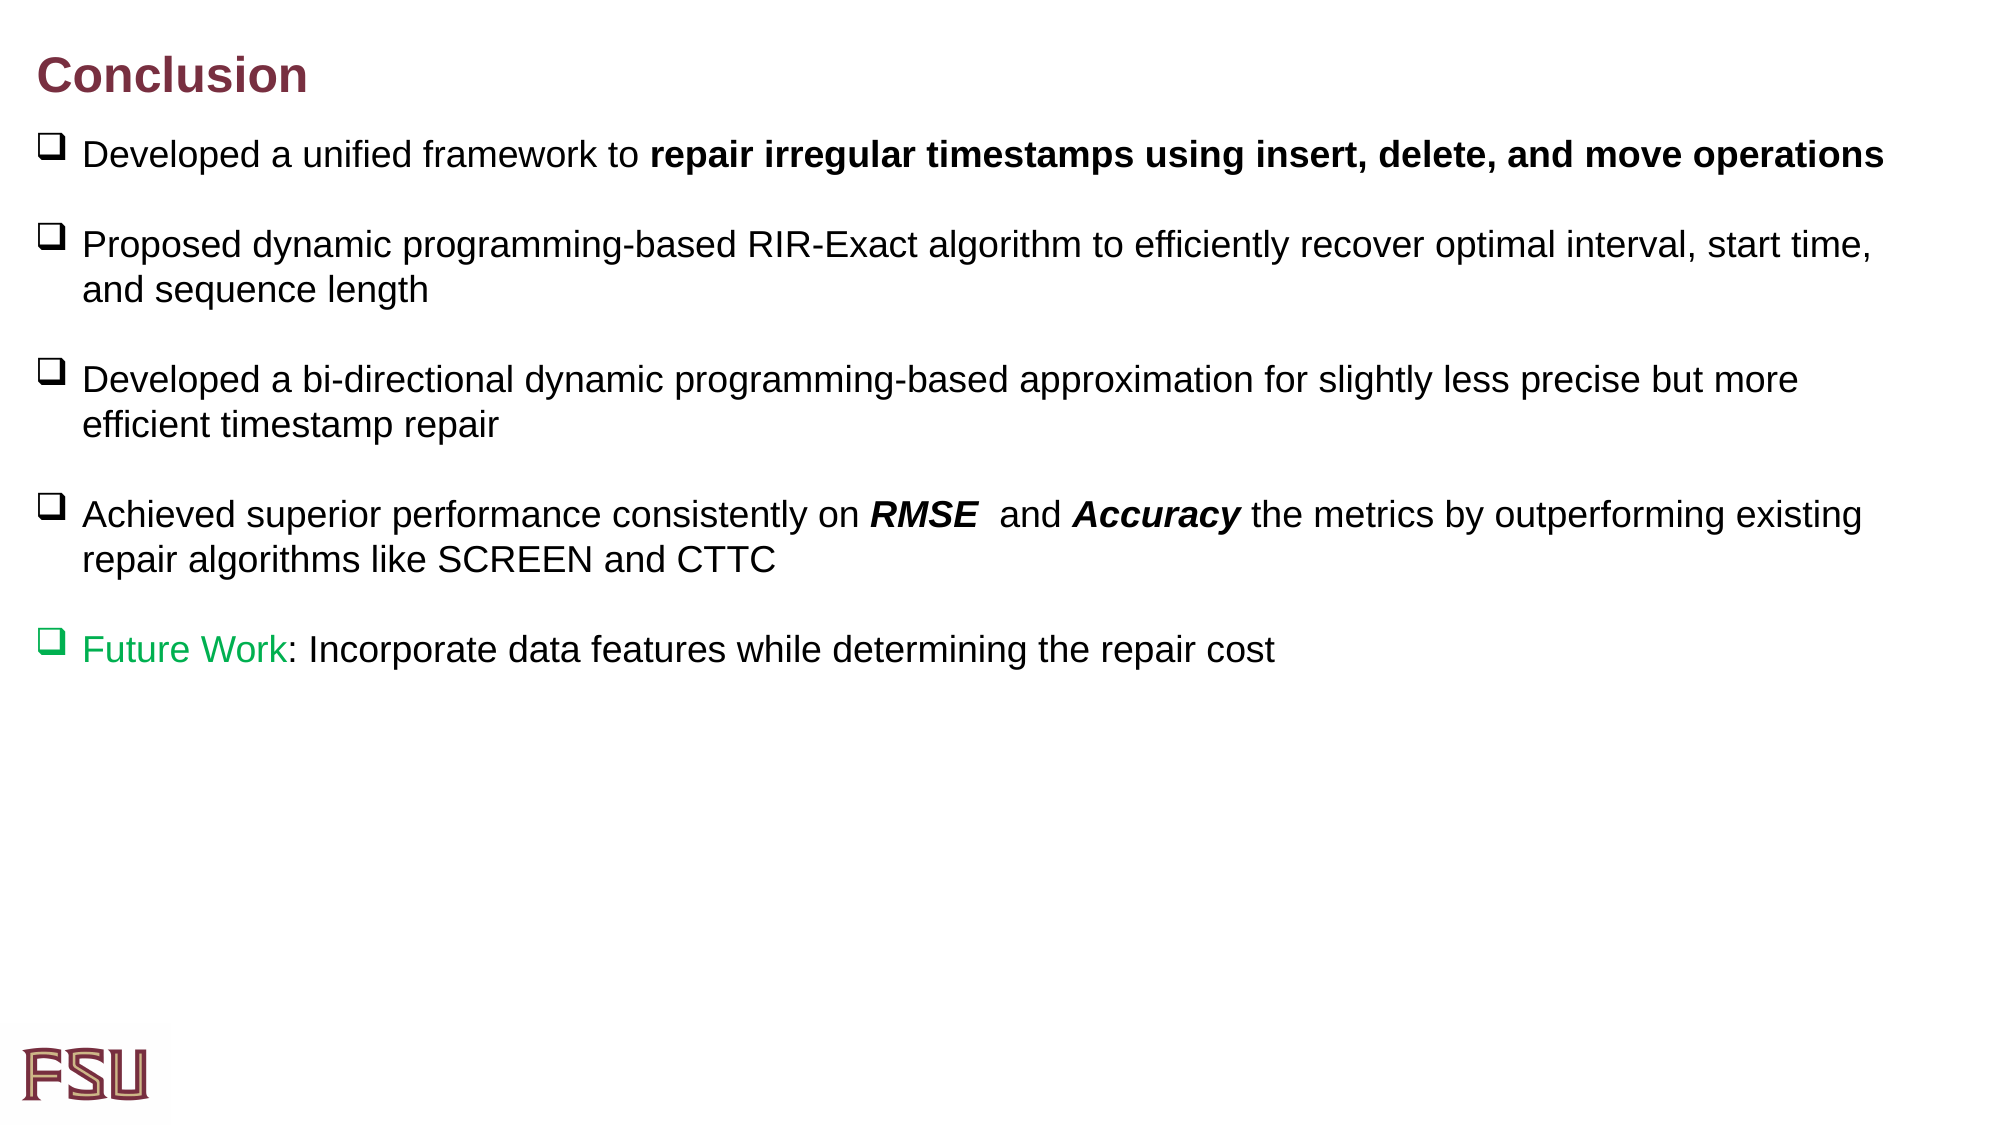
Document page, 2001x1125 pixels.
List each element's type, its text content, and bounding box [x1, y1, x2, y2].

text_box Conclusion [21, 35, 324, 110]
text_box Developed a unified framework to repair irregular timestamps using insert, delete, and move operations Proposed dynamic programming-based RIR-Exact algorithm to efficiently recover optimal interval, start time, and sequence length Developed a bi-directional dynamic programming-based approximation for slightly less precise but more efficient timestamp repair Achieved superior performance consistently on RMSE and Accuracy the metrics by outperforming existing repair algorithms like SCREEN and CTTC Future Work: Incorporate data features while determining the repair cost [20, 122, 1939, 722]
picture [0, 1023, 171, 1125]
